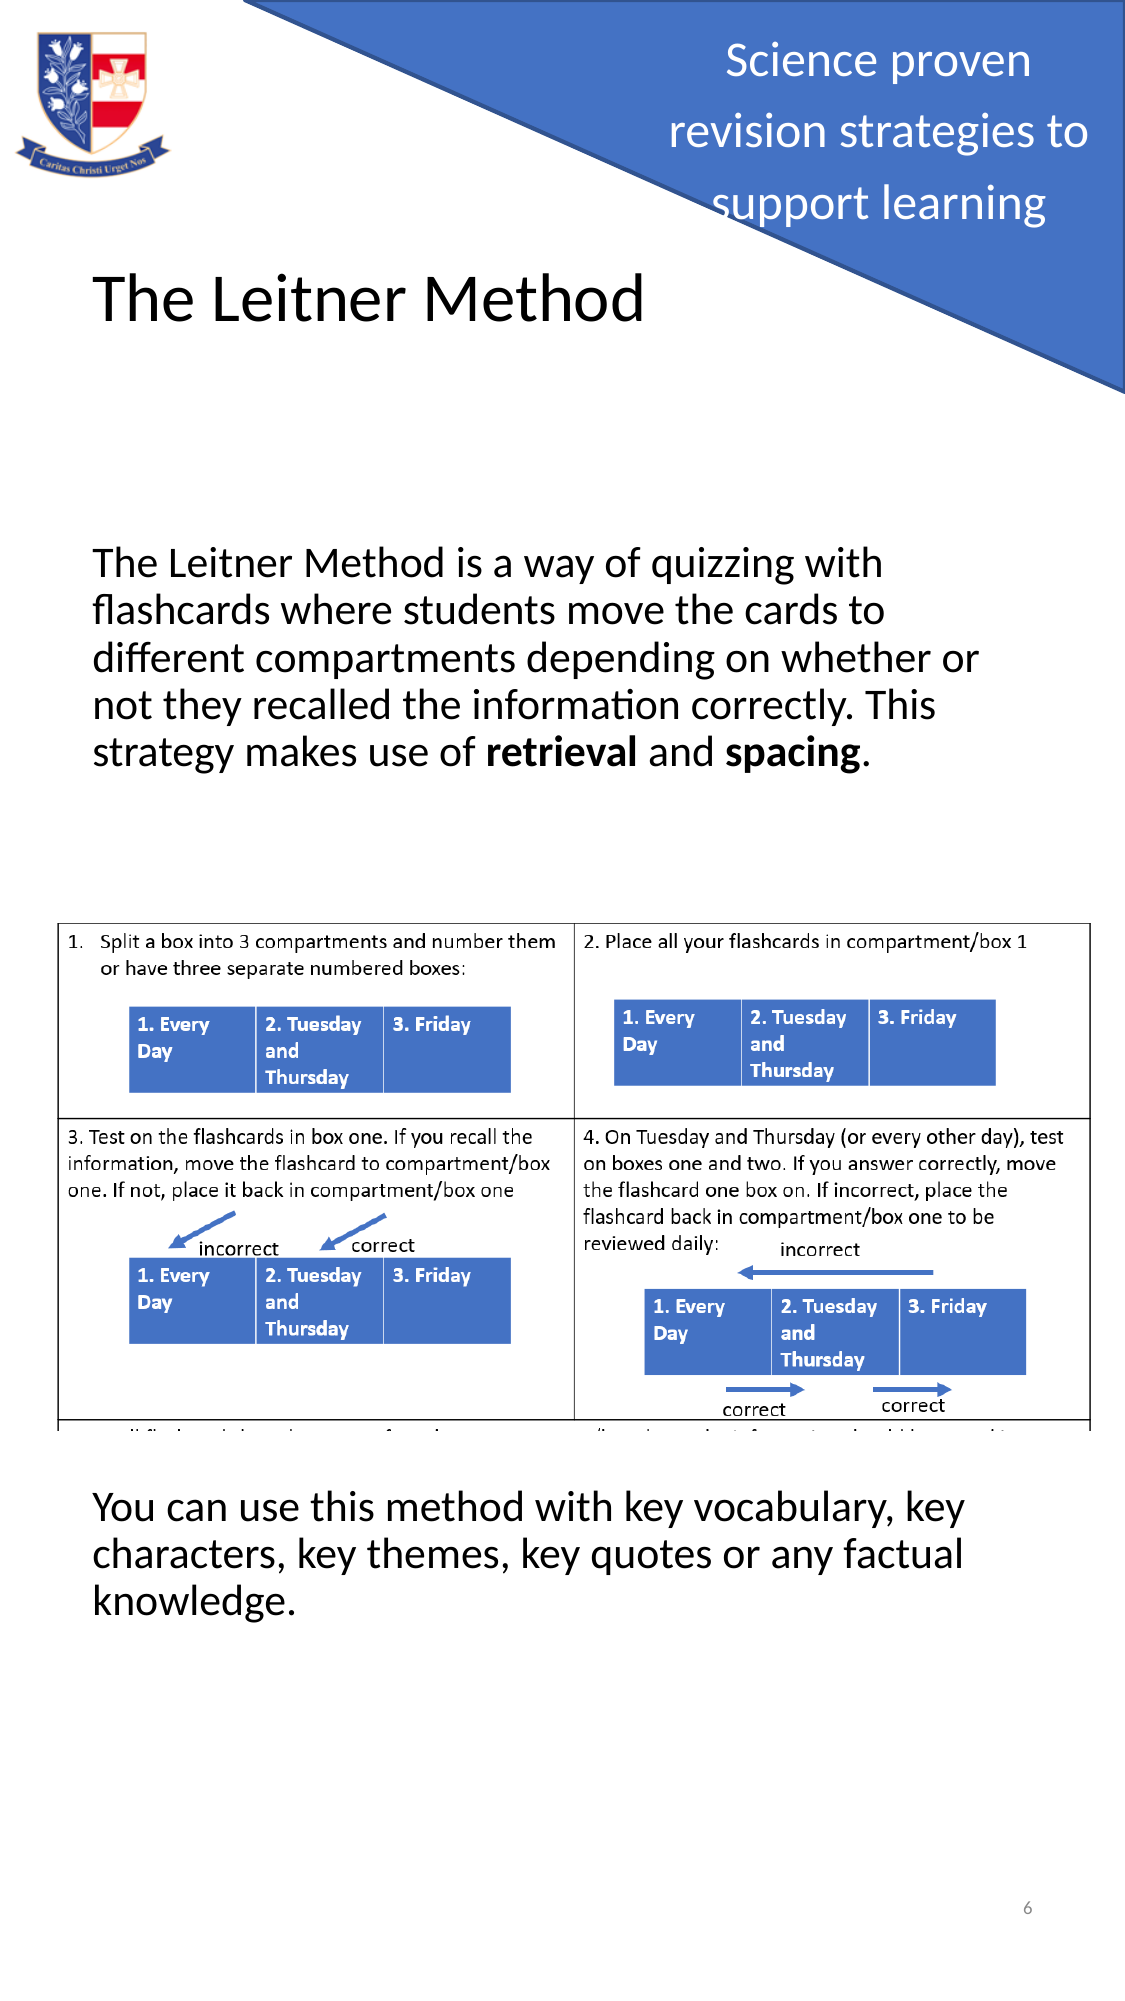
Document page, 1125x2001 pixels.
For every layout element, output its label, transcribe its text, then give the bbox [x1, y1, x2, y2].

text_box [795, 245, 1125, 392]
slide_number ‹#› [794, 1853, 1048, 1961]
text_box [244, 0, 632, 173]
list The Leitner Method is a way of quizzing with flashcards where students move the cards to different compartments depending on whether or not they recalled the information correctly. This strategy makes use of retrieval and spacing. You can use this method with key vocabulary, key characters, key themes, key quotes or any factual knowledge. [77, 532, 1048, 900]
list The Leitner Method is a way of quizzing with flashcards where students move the cards to different compartments depending on whether or not they recalled the information correctly. This strategy makes use of retrieval and spacing. You can use this method with key vocabulary, key characters, key themes, key quotes or any factual knowledge. [77, 1439, 1048, 1802]
picture [22, 902, 1117, 1431]
text_box Science proven revision strategies to support learning [632, 0, 1125, 245]
picture [14, 31, 172, 179]
title The Leitner Method [77, 106, 1048, 493]
